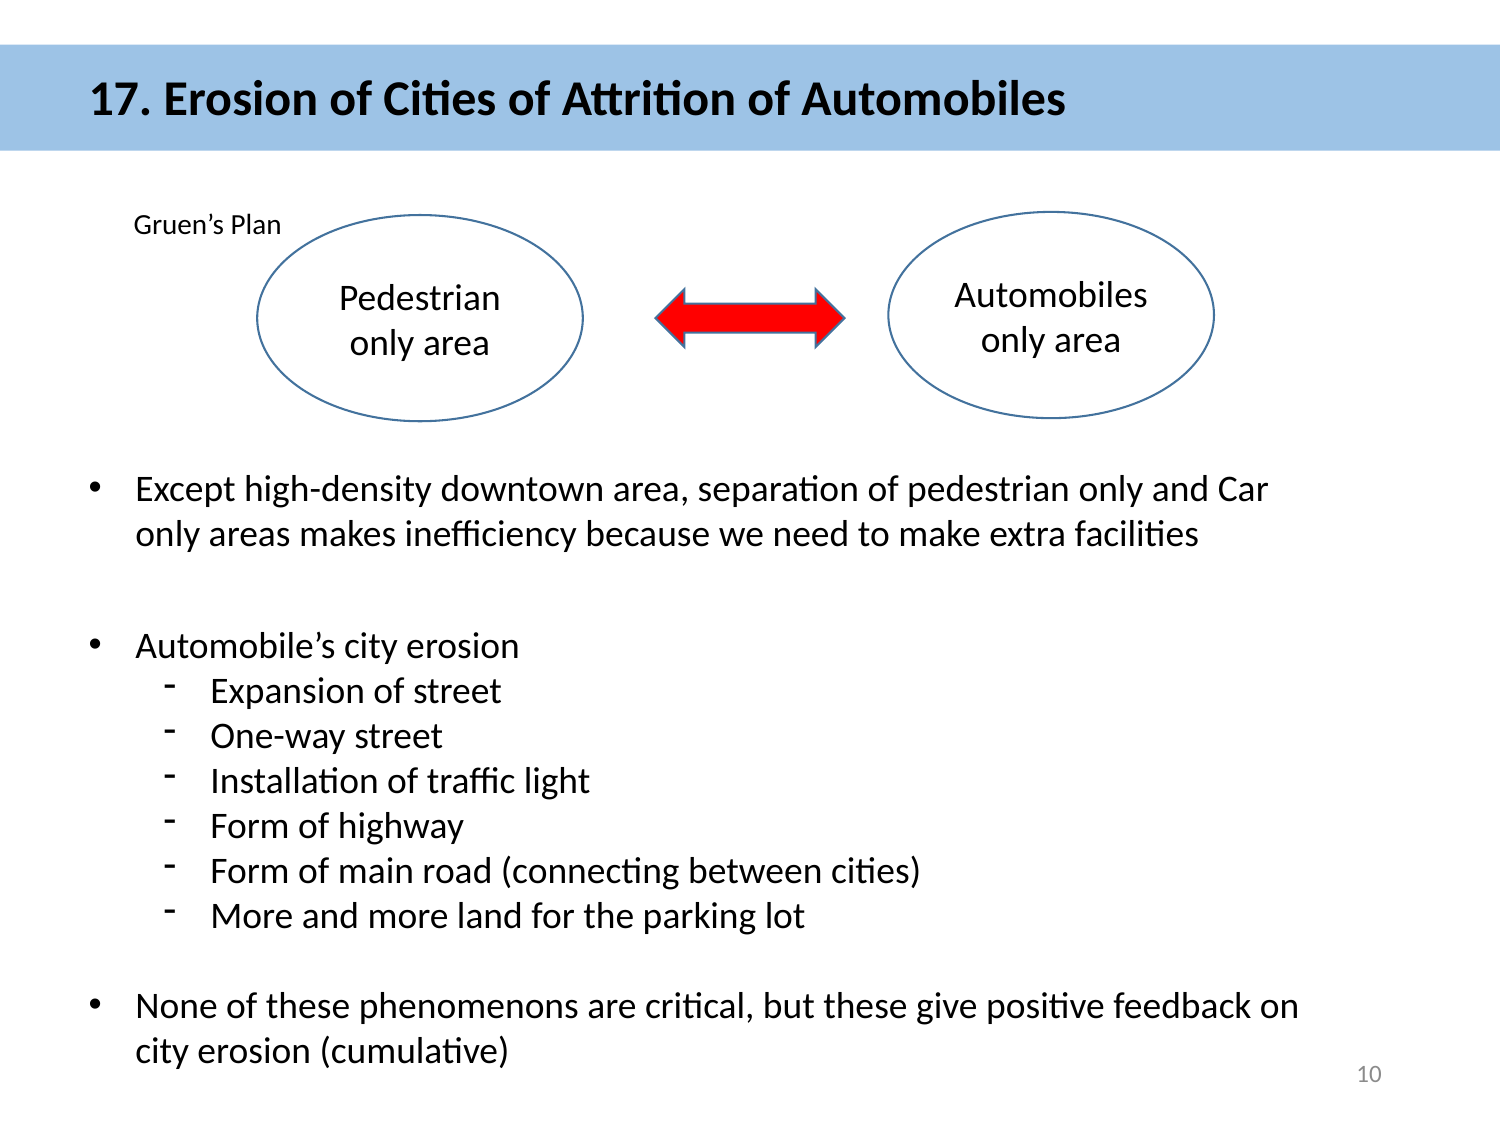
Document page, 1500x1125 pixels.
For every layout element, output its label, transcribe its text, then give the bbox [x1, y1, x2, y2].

text_box Automobiles only area [887, 210, 1216, 420]
text_box [0, 44, 1500, 151]
text_box Gruen’s Plan [118, 198, 349, 249]
text_box 17. Erosion of Cities of Attrition of Automobiles [73, 58, 1103, 134]
text_box [653, 286, 846, 350]
text_box Except high-density downtown area, separation of pedestrian only and Car only areas makes inefficiency because we need to make extra facilities Automobile’s city erosion Expansion of street One-way street Installation of traffic light Form of highway Form of main road (connecting between cities) More and more land for the parking lot None of these phenomenons are critical, but these give positive feedback on city erosion (cumulative) [73, 411, 1353, 1079]
text_box Pedestrian only area [256, 213, 584, 423]
slide_number 10 [1059, 1042, 1397, 1103]
